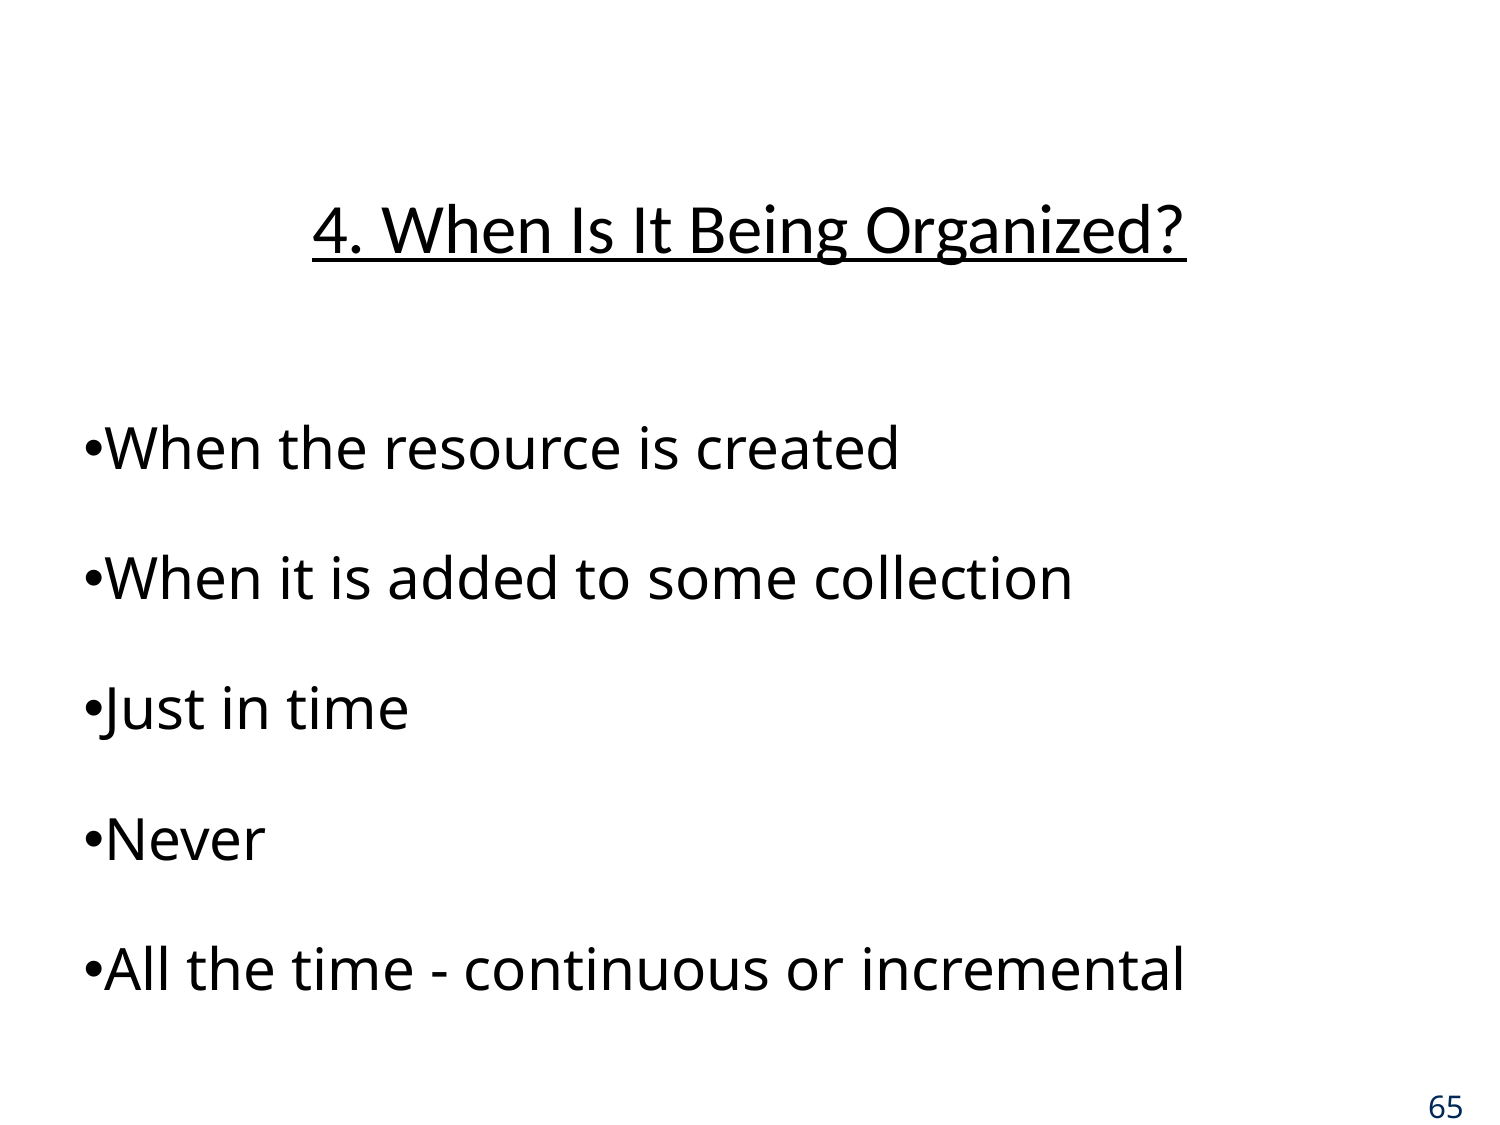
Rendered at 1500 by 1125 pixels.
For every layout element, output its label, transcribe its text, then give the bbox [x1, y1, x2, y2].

text_box 65 [1438, 1081, 1454, 1119]
text_box When the resource is created When it is added to some collection Just in time Never All the time - continuous or incremental [73, 334, 1436, 1009]
title 4. When Is It Being Organized? [74, 132, 1425, 328]
